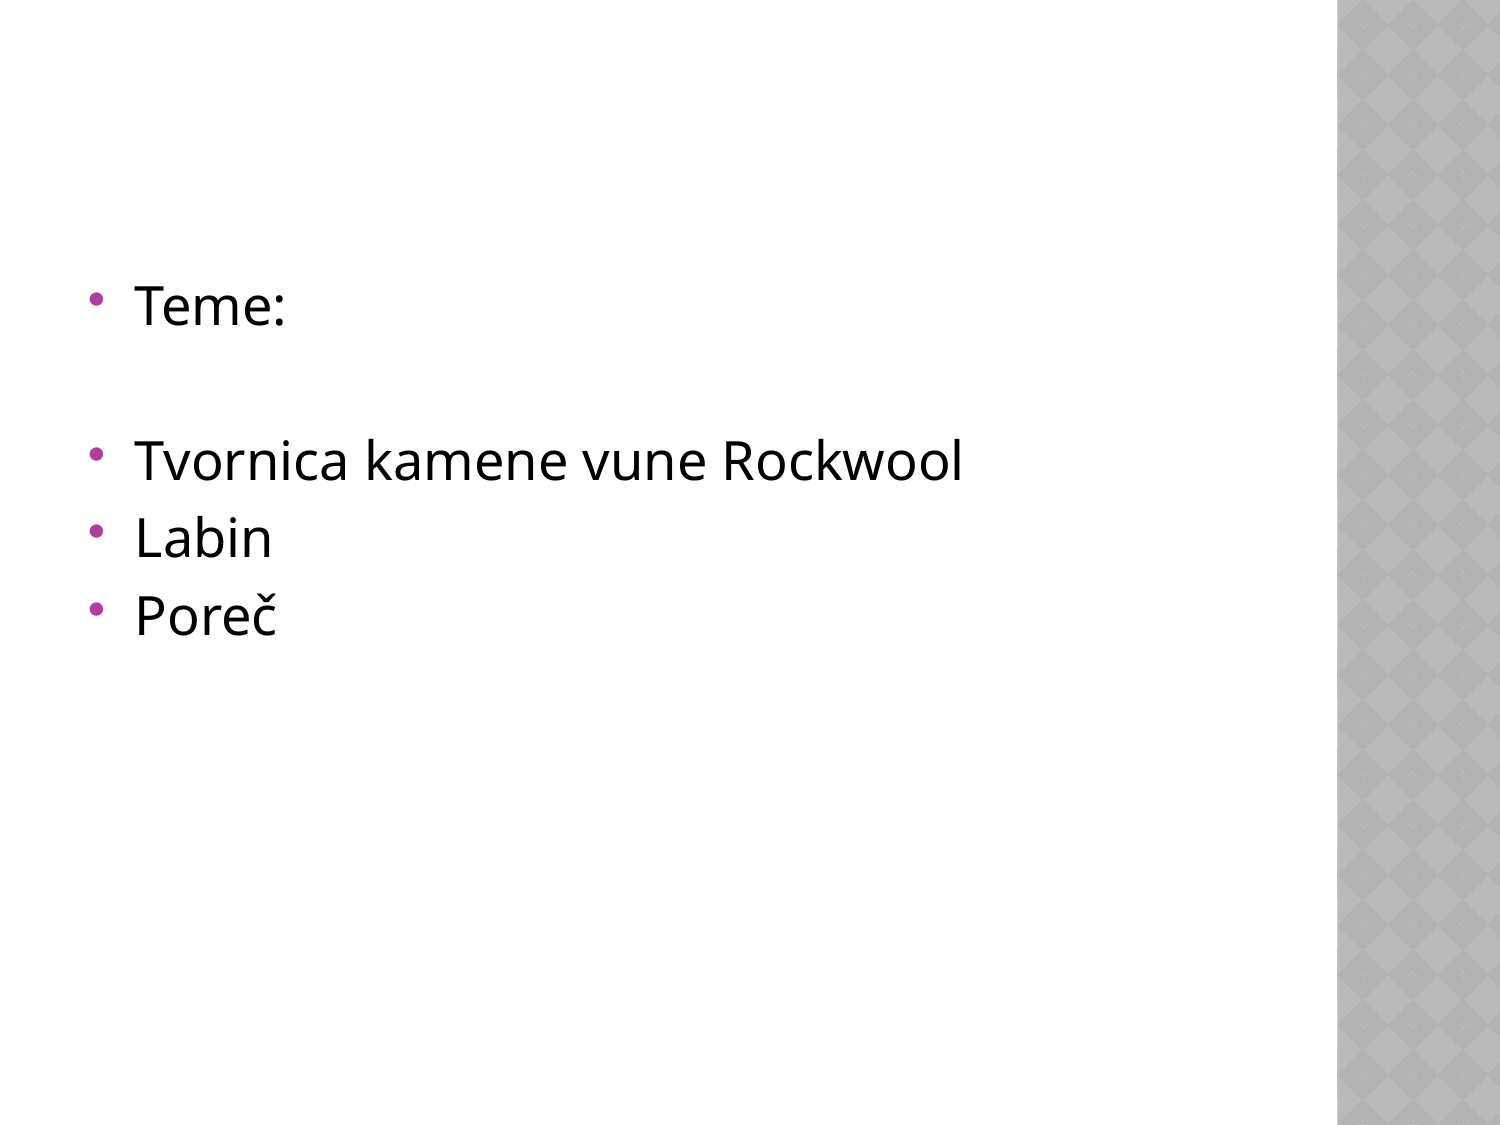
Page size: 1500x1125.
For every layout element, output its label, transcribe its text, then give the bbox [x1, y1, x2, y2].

list Teme: Tvornica kamene vune Rockwool Labin Poreč [75, 264, 1263, 1059]
